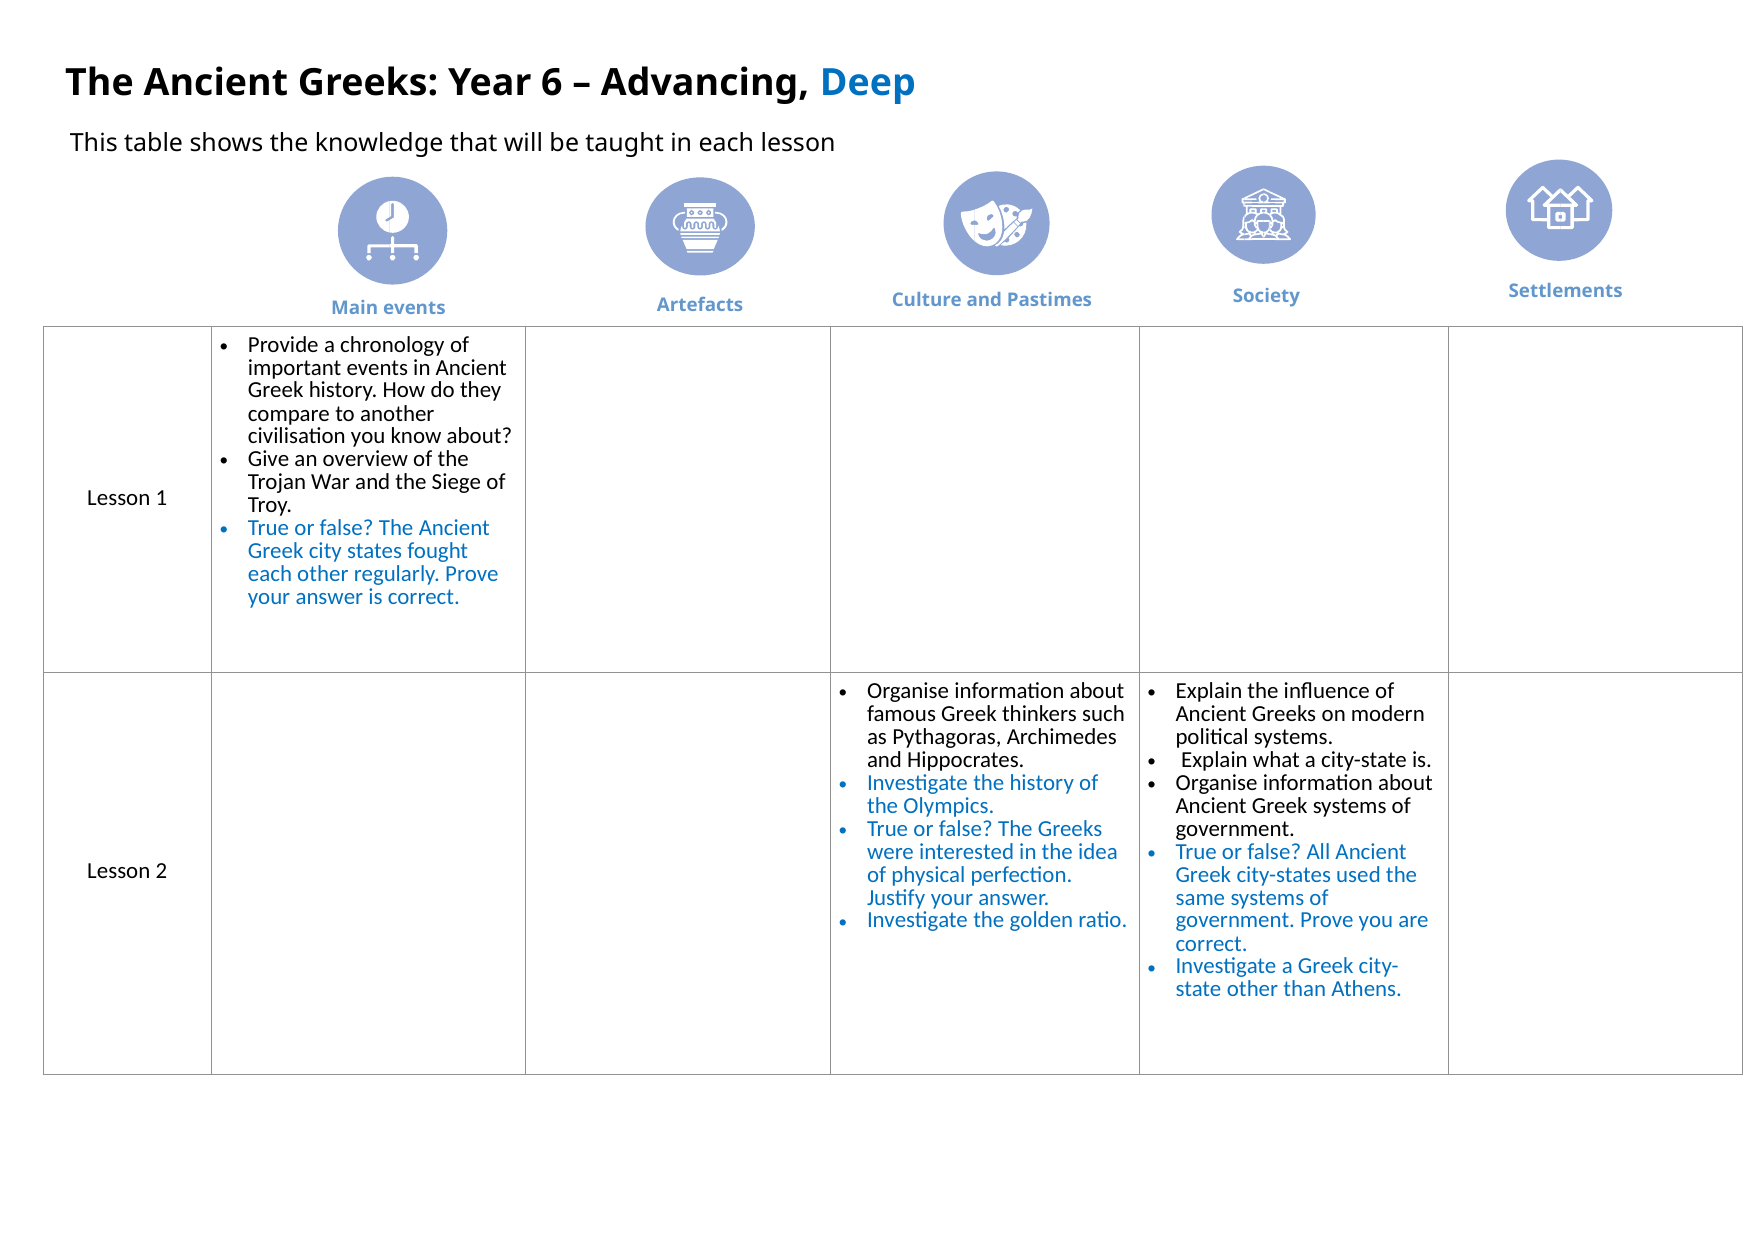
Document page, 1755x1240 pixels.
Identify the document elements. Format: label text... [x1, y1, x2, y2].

table_header [526, 327, 830, 672]
text_box Settlements [1502, 272, 1629, 308]
table_cell Organise information about famous Greek thinkers such as Pythagoras, Archimedes and Hippocrates. Investigate the history of the Olympics. True or false? The Greeks were interested in the idea of physical perfection. Justify your answer. Investigate the golden ratio. [831, 673, 1139, 1074]
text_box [1500, 159, 1618, 267]
table_header [1449, 327, 1742, 672]
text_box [332, 176, 453, 291]
table_cell Explain the influence of Ancient Greeks on modern political systems. Explain what a city-state is. Organise information about Ancient Greek systems of government. True or false? All Ancient Greek city-states used the same systems of government. Prove you are correct. Investigate a Greek city-state other than Athens. [1140, 673, 1448, 1074]
table_cell [526, 673, 830, 1074]
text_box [639, 177, 761, 281]
text_box The Ancient Greeks: Year 6 – Advancing, Deep [58, 51, 923, 110]
table_header [1140, 327, 1448, 672]
table_header Lesson 1 [44, 327, 211, 672]
table_header Provide a chronology of important events in Ancient Greek history. How do they compare to another civilisation you know about? Give an overview of the Trojan War and the Siege of Troy. True or false? The Ancient Greek city states fought each other regularly. Prove your answer is correct. [212, 327, 525, 672]
text_box Society [1226, 277, 1307, 313]
text_box Artefacts [591, 286, 809, 322]
table_cell [1449, 673, 1742, 1074]
table_cell [212, 673, 525, 1074]
text_box Main events [317, 289, 460, 325]
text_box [938, 171, 1055, 281]
table_cell Lesson 2 [44, 673, 211, 1074]
table_header [831, 327, 1139, 672]
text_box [1206, 165, 1321, 269]
text_box This table shows the knowledge that will be taught in each lesson [63, 120, 1629, 163]
text_box Culture and Pastimes [885, 281, 1099, 317]
